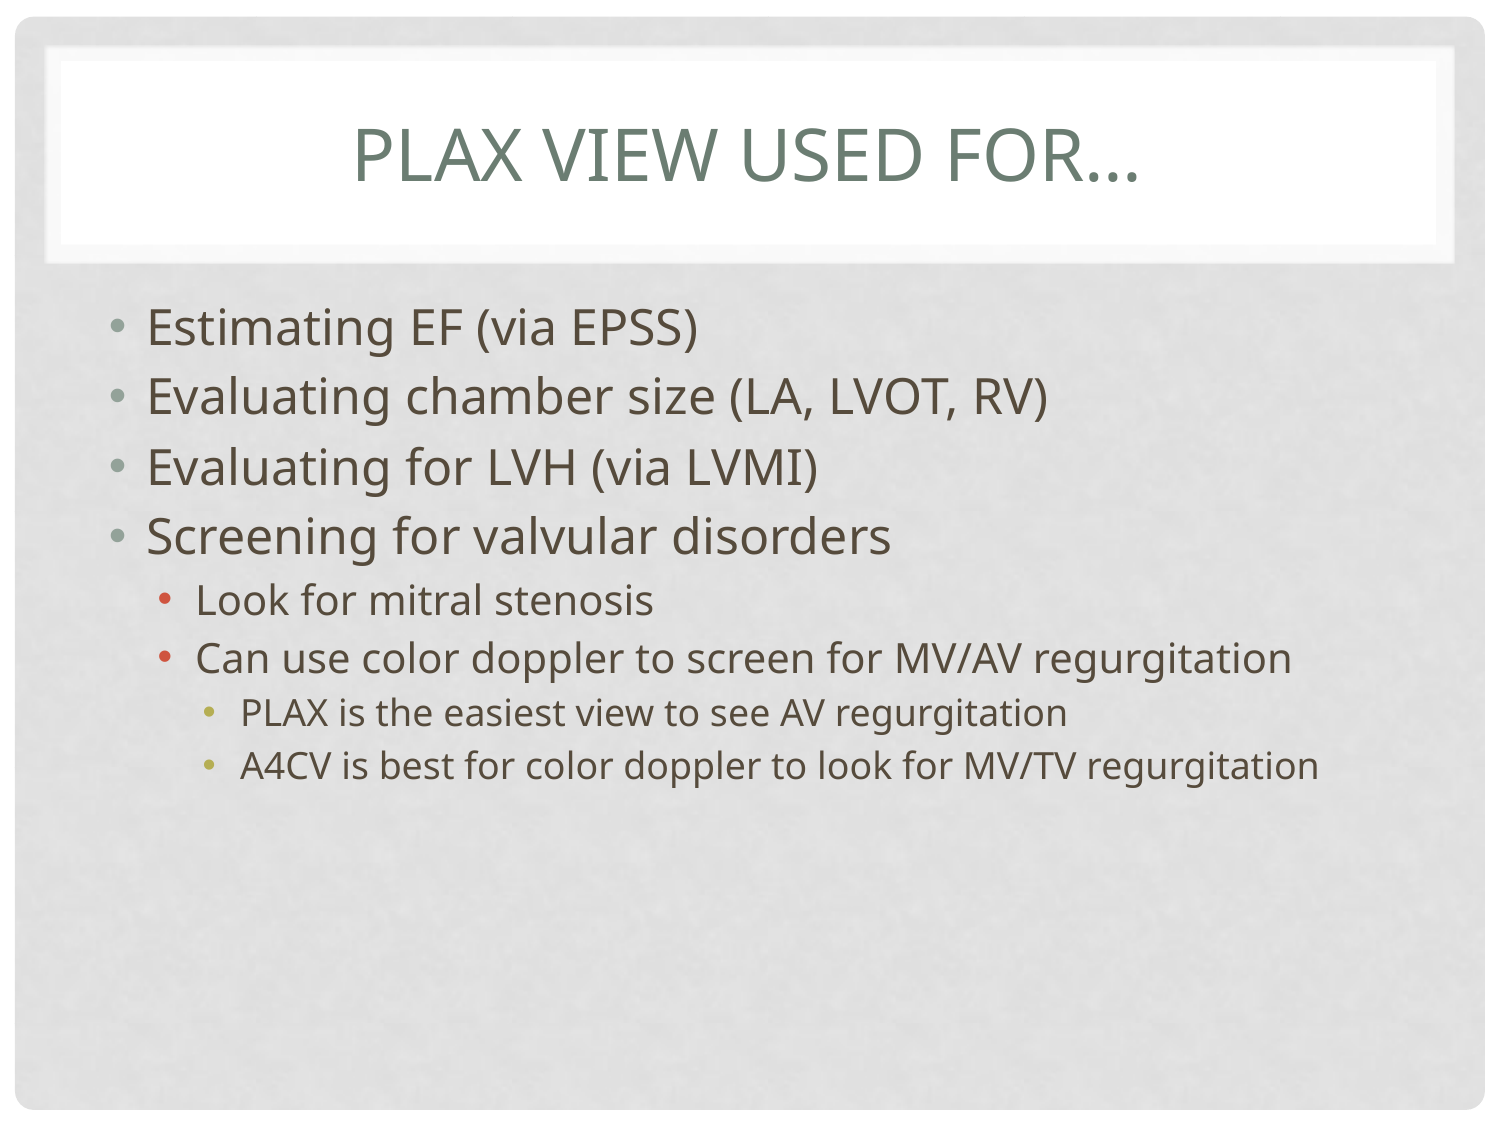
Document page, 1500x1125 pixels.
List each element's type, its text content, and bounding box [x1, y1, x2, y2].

list Estimating EF (via EPSS) Evaluating chamber size (LA, LVOT, RV) Evaluating for LVH (via LVMI) Screening for valvular disorders Look for mitral stenosis Can use color doppler to screen for MV/AV regurgitation PLAX is the easiest view to see AV regurgitation A4CV is best for color doppler to look for MV/TV regurgitation [75, 287, 1425, 1005]
title Plax view used for… [69, 66, 1425, 238]
